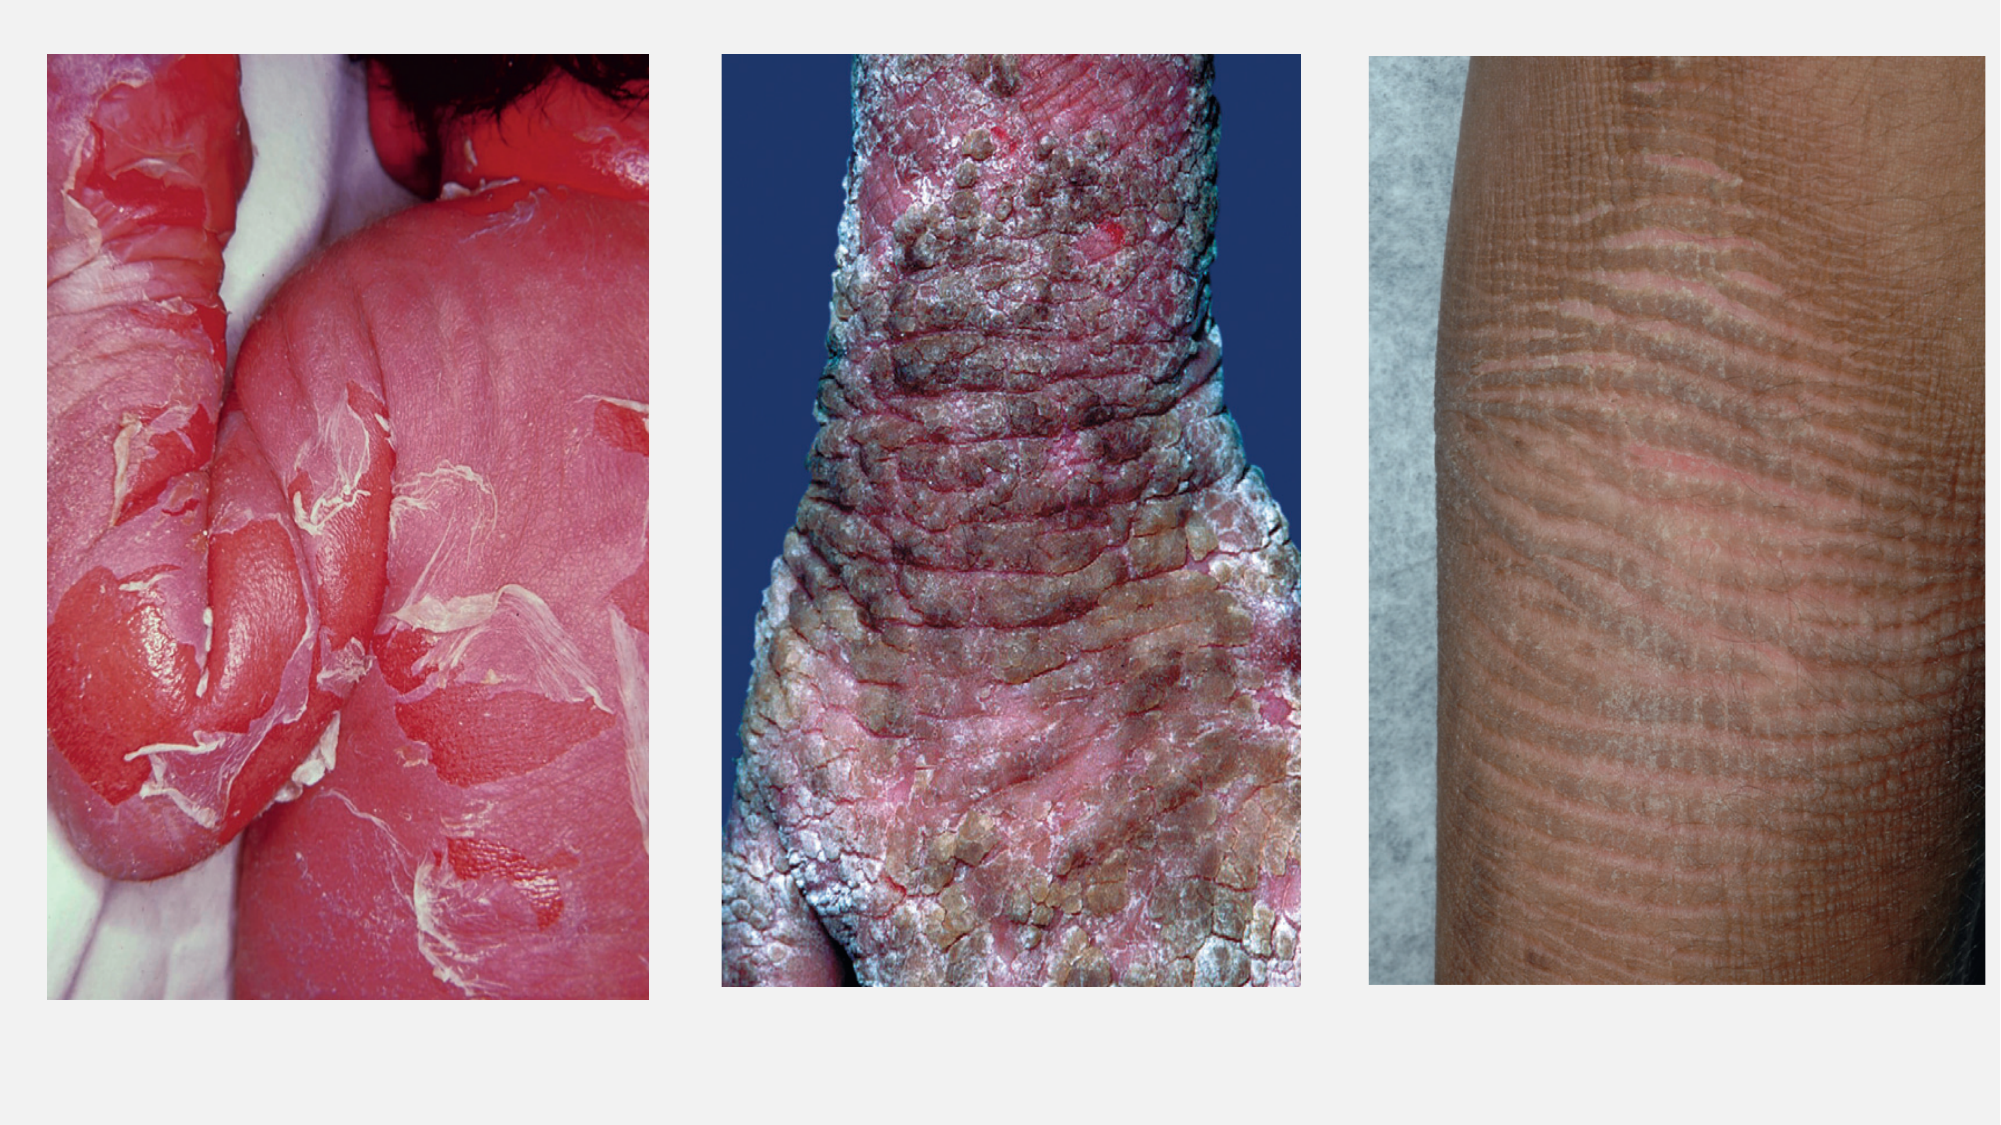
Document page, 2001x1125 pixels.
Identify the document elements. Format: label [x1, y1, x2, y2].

picture [47, 54, 649, 1000]
picture [721, 54, 2000, 987]
